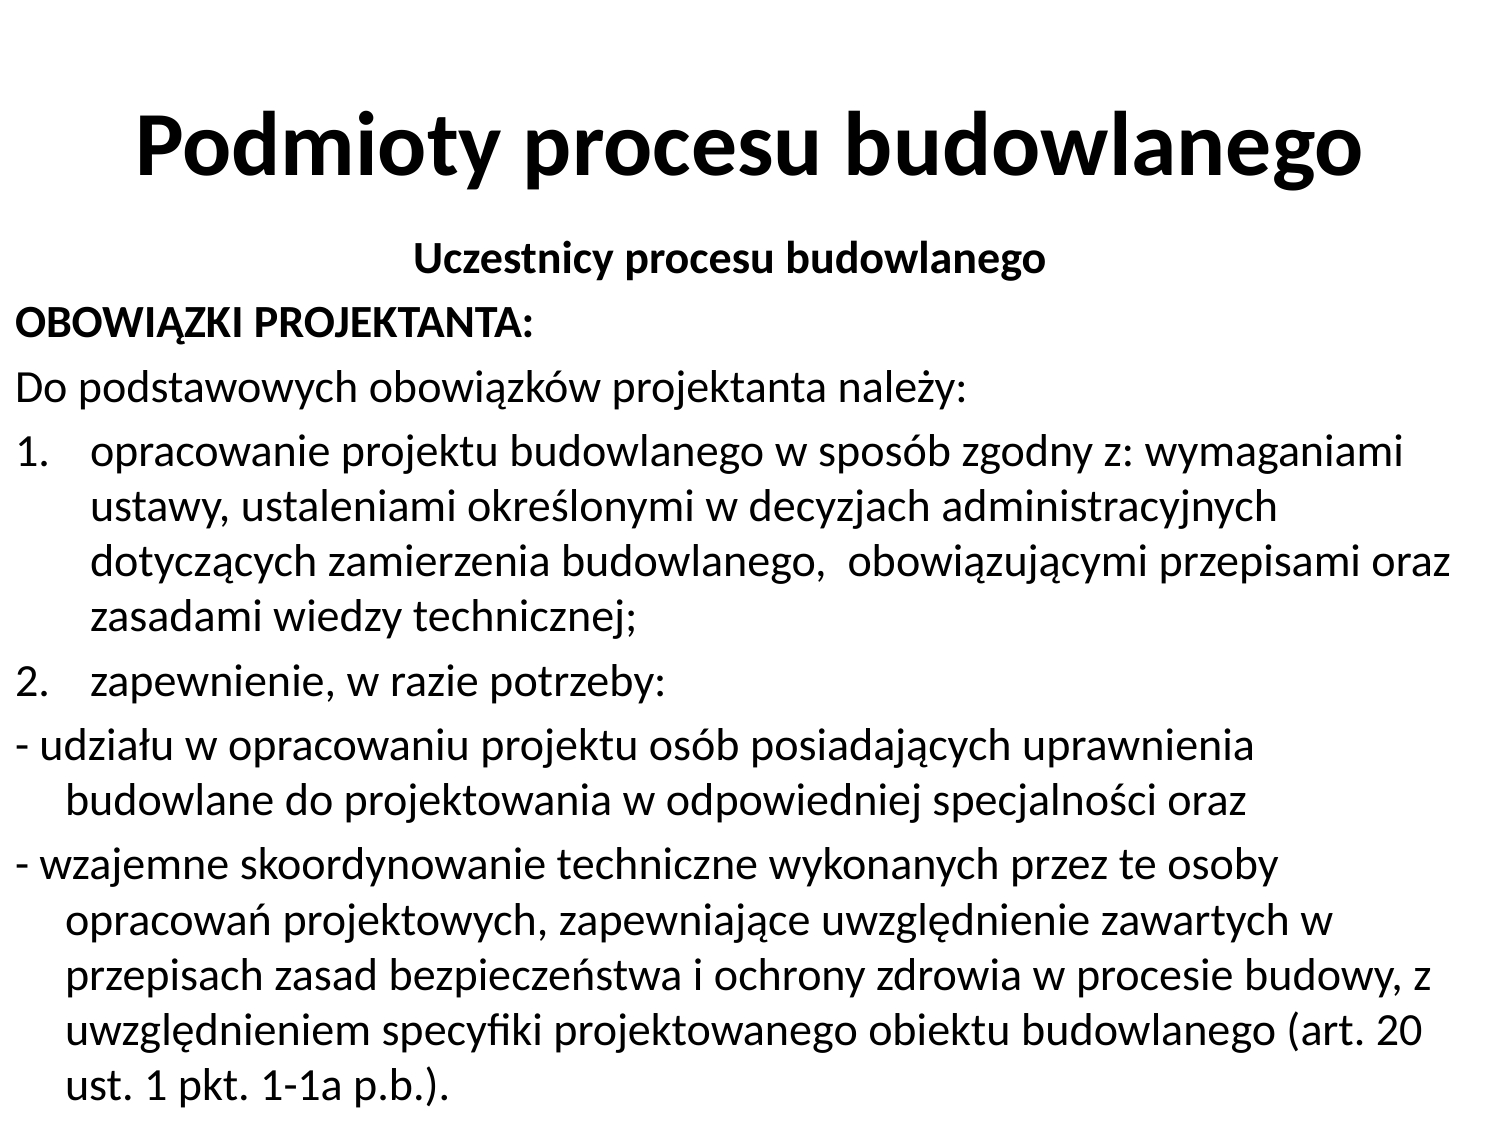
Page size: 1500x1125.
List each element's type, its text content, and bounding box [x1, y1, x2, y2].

list Uczestnicy procesu budowlanego OBOWIĄZKI PROJEKTANTA: Do podstawowych obowiązków projektanta należy: opracowanie projektu budowlanego w sposób zgodny z: wymaganiami ustawy, ustaleniami określonymi w decyzjach administracyjnych dotyczących zamierzenia budowlanego, obowiązującymi przepisami oraz zasadami wiedzy technicznej; zapewnienie, w razie potrzeby: - udziału w opracowaniu projektu osób posiadających uprawnienia budowlane do projektowania w odpowiedniej specjalności oraz - wzajemne skoordynowanie techniczne wykonanych przez te osoby opracowań projektowych, zapewniające uwzględnienie zawartych w przepisach zasad bezpieczeństwa i ochrony zdrowia w procesie budowy, z uwzględnieniem specyfiki projektowanego obiektu budowlanego (art. 20 ust. 1 pkt. 1-1a p.b.). [0, 219, 1471, 1125]
title Podmioty procesu budowlanego [75, 45, 1425, 219]
